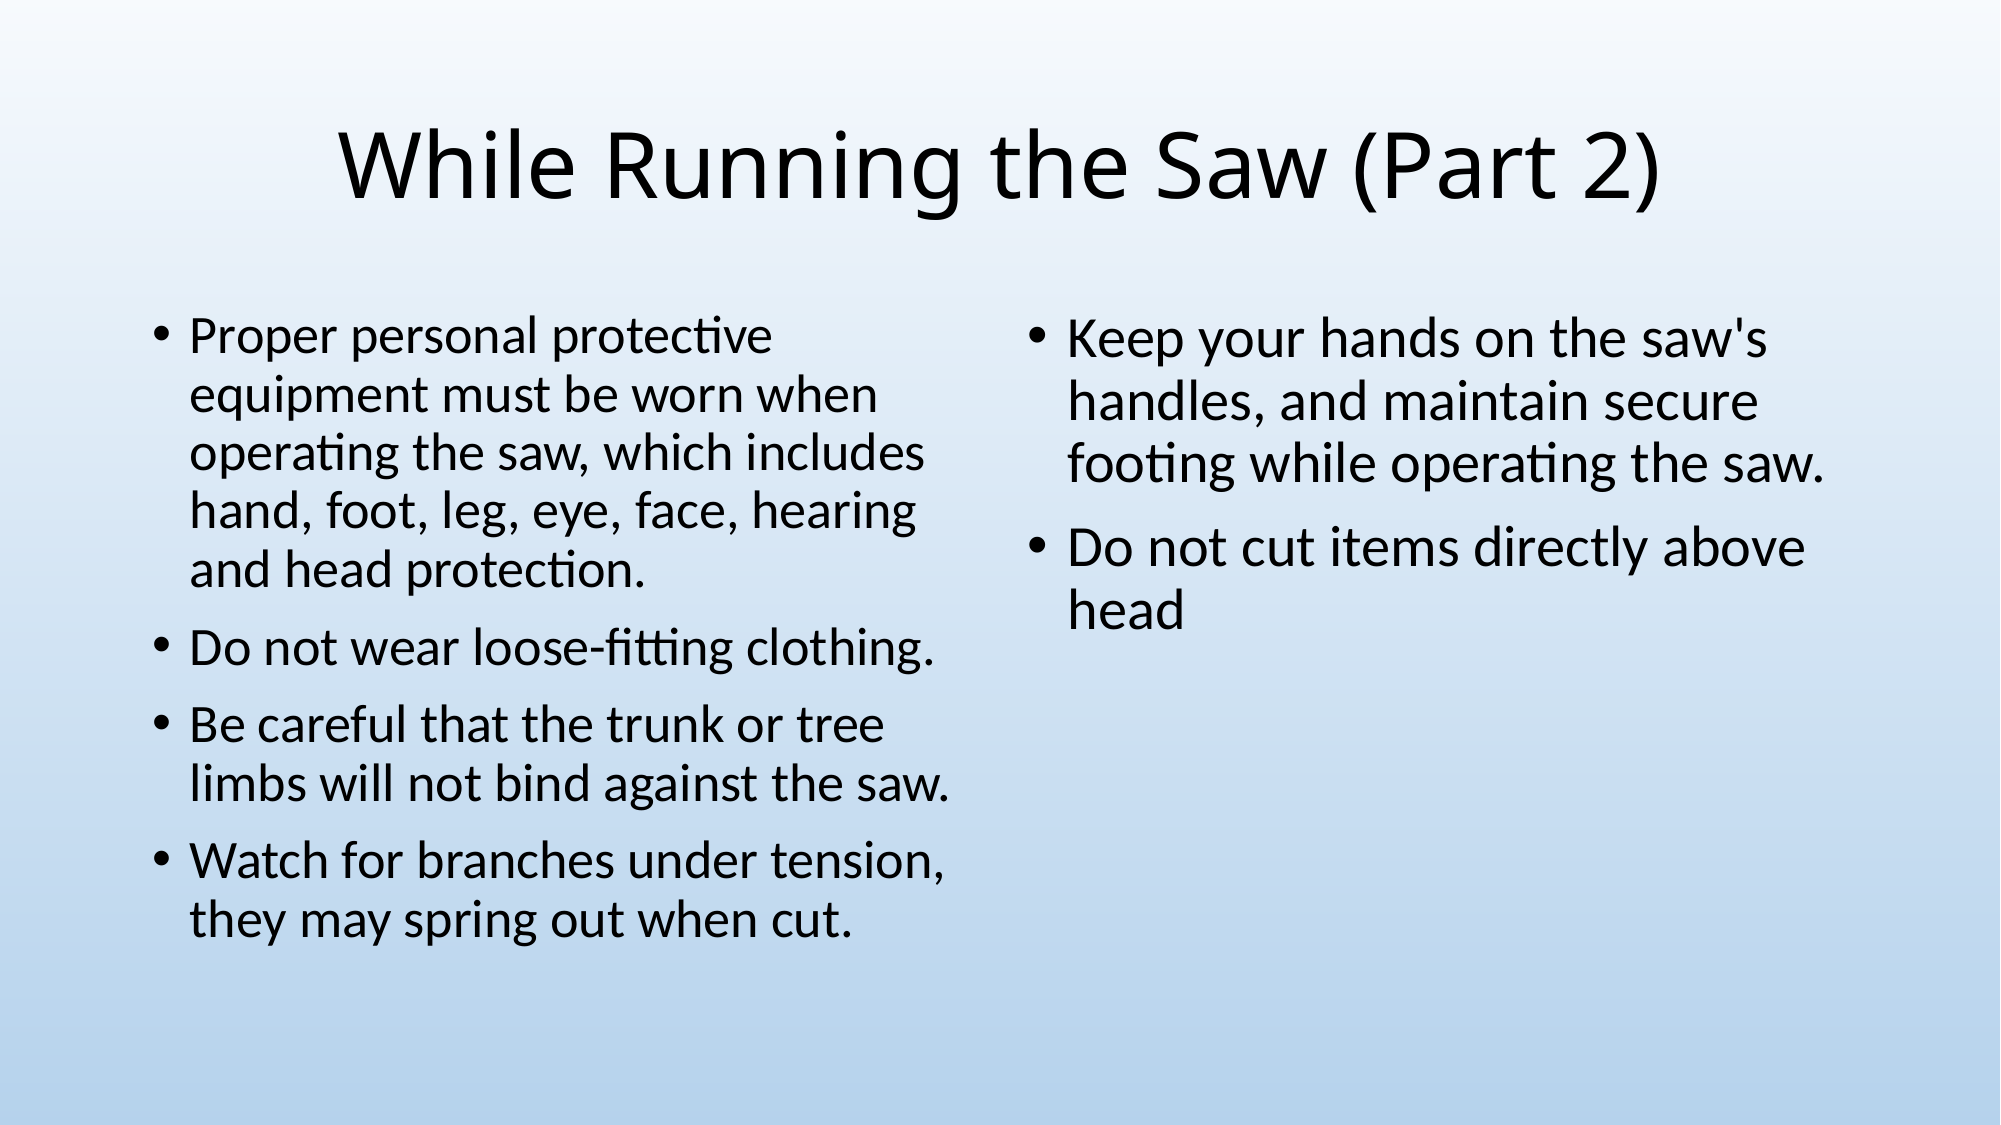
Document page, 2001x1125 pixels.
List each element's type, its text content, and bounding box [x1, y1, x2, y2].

list Keep your hands on the saw's handles, and maintain secure footing while operating the saw. Do not cut items directly above head [1012, 299, 1863, 1014]
list Proper personal protective equipment must be worn when operating the saw, which includes hand, foot, leg, eye, face, hearing and head protection. Do not wear loose-fitting clothing. Be careful that the trunk or tree limbs will not bind against the saw. Watch for branches under tension, they may spring out when cut. [137, 299, 988, 1014]
title While Running the Saw (Part 2) [137, 59, 1863, 278]
